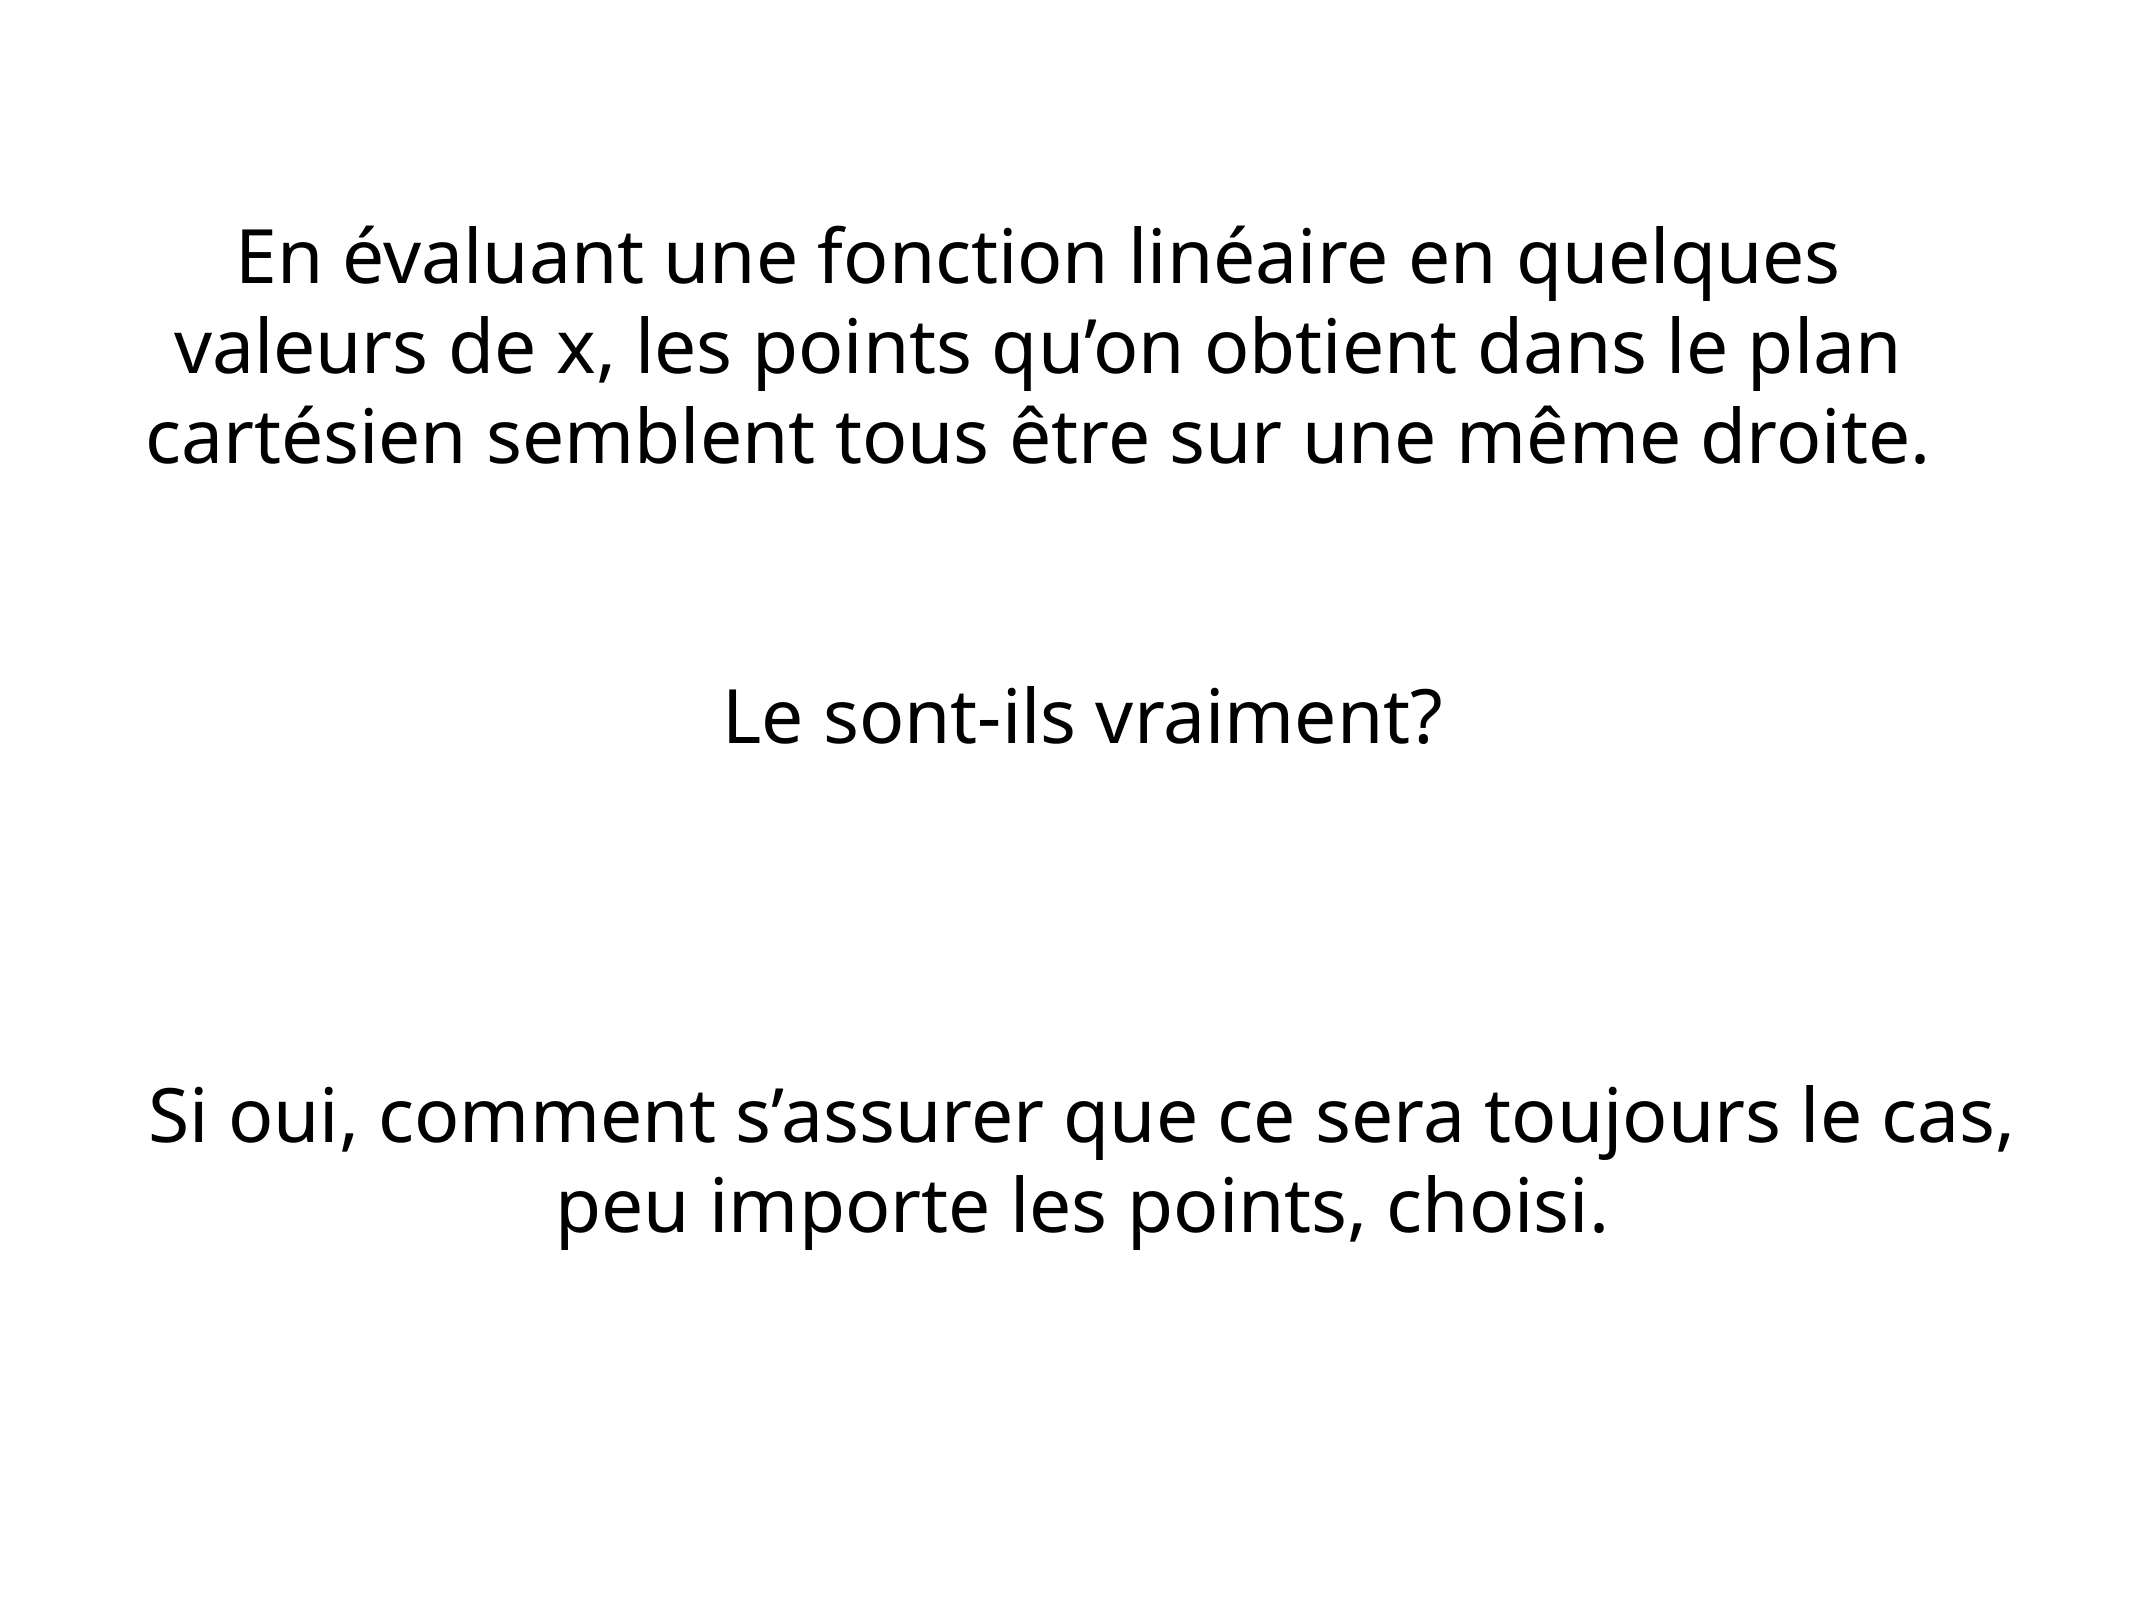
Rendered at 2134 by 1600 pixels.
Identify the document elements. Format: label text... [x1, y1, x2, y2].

text_box En évaluant une fonction linéaire en quelques valeurs de x, les points qu’on obtient dans le plan cartésien semblent tous être sur une même droite. [109, 200, 1968, 487]
text_box Le sont-ils vraiment? [713, 660, 1452, 767]
text_box Si oui, comment s’assurer que ce sera toujours le cas, peu importe les points, choisi. [99, 1059, 2067, 1256]
